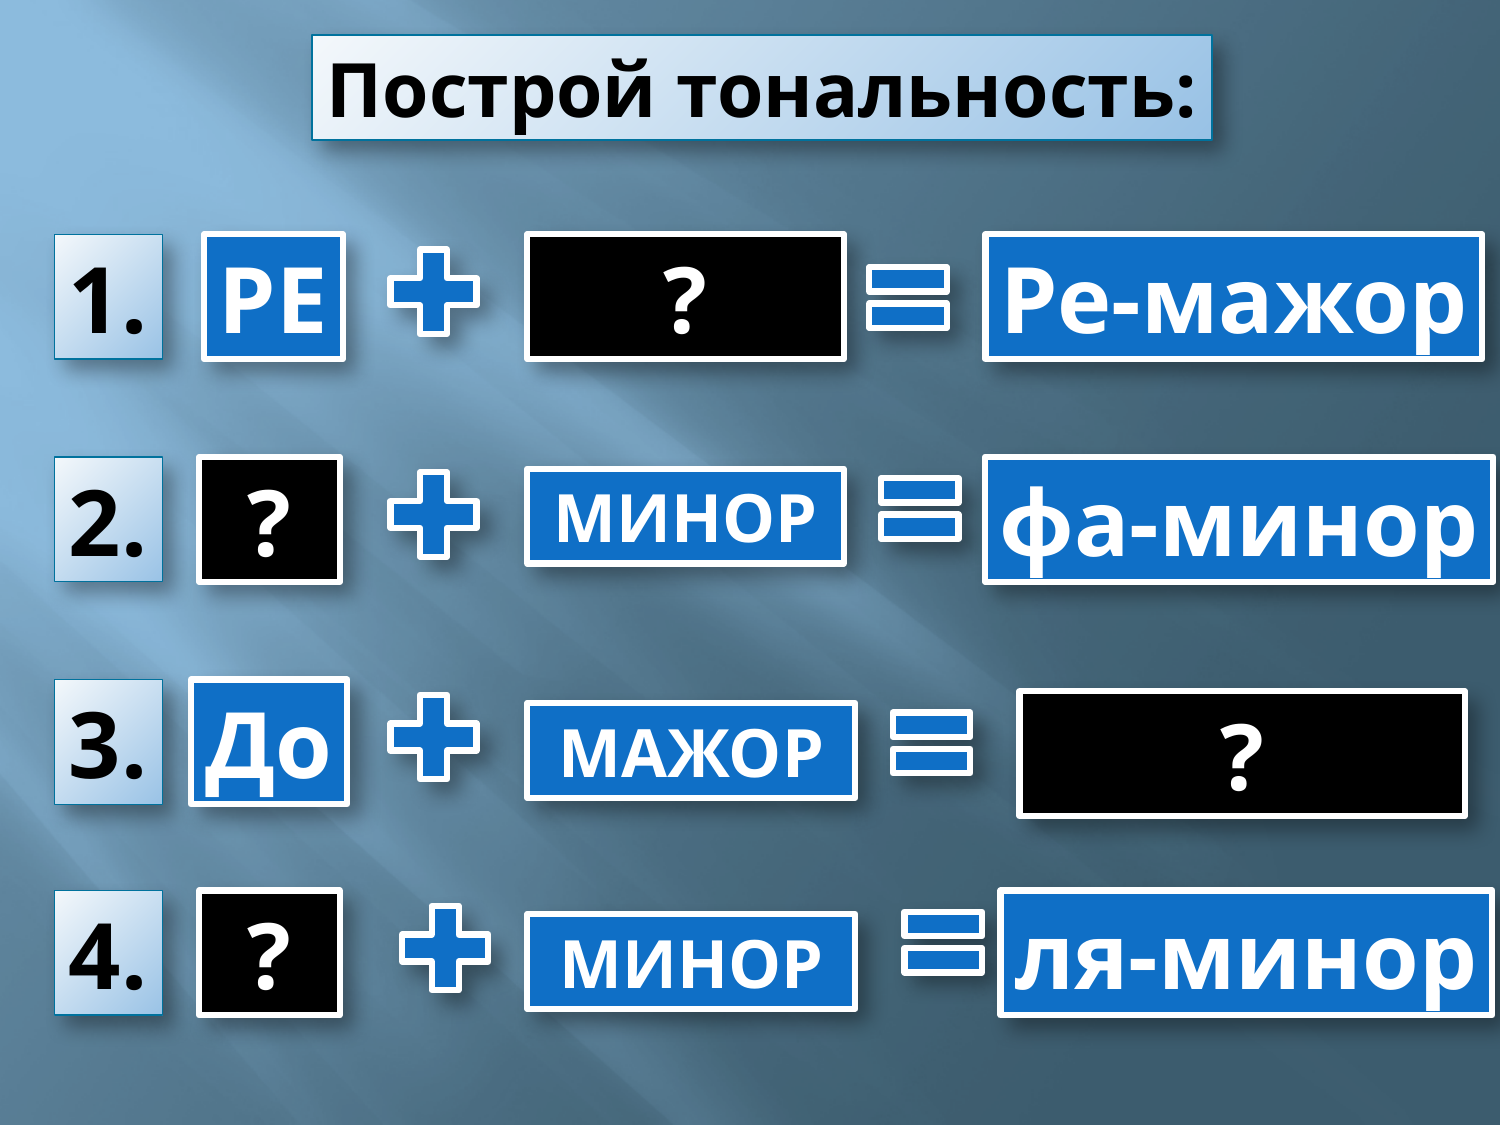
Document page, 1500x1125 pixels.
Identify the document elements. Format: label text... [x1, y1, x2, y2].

text_box [387, 246, 480, 337]
text_box ? [196, 887, 343, 1018]
text_box ля-минор [997, 887, 1495, 1018]
text_box [387, 469, 480, 560]
text_box [890, 709, 973, 740]
text_box [878, 511, 962, 542]
text_box [866, 300, 950, 331]
text_box [878, 475, 962, 506]
text_box 2. [54, 456, 163, 582]
text_box РЕ [201, 231, 346, 362]
text_box [866, 264, 950, 295]
text_box 1. [54, 234, 163, 360]
text_box Построй тональность: [311, 34, 1213, 141]
text_box МИНОР [524, 911, 858, 1012]
text_box 3. [54, 679, 163, 805]
text_box Ре-мажор [982, 231, 1485, 362]
text_box [890, 746, 973, 776]
text_box МАЖОР [524, 700, 858, 801]
text_box ? [1016, 688, 1468, 819]
text_box [399, 903, 491, 993]
text_box 4. [54, 890, 163, 1016]
text_box ? [524, 231, 847, 362]
text_box [387, 692, 480, 782]
text_box фа-минор [982, 454, 1496, 585]
text_box До [188, 676, 350, 807]
text_box МИНОР [524, 466, 847, 567]
text_box [901, 945, 985, 976]
text_box ? [196, 454, 343, 585]
text_box [901, 909, 985, 939]
